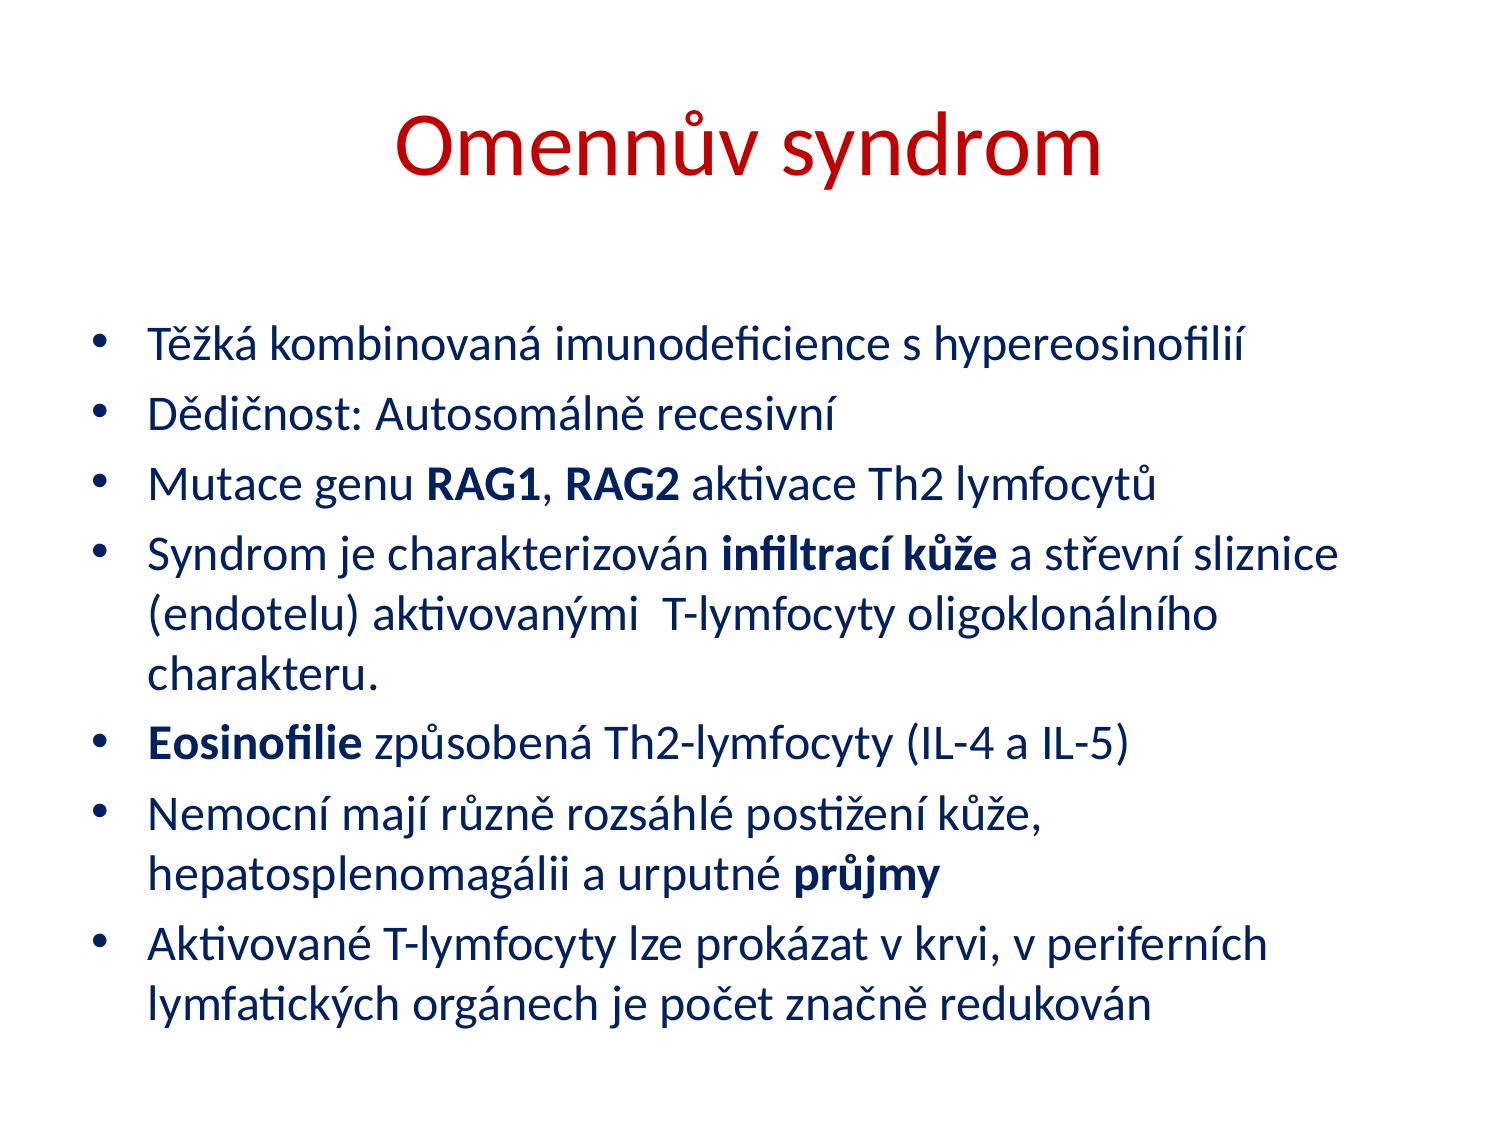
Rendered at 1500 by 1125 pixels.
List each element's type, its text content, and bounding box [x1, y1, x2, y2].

title Omennův syndrom [75, 45, 1425, 233]
list Těžká kombinovaná imunodeficience s hypereosinofilií Dědičnost: Autosomálně recesivní Mutace genu RAG1, RAG2 aktivace Th2 lymfocytů Syndrom je charakterizován infiltrací kůže a střevní sliznice (endotelu) aktivovanými T-lymfocyty oligoklonálního charakteru. Eosinofilie způsobená Th2-lymfocyty (IL-4 a IL-5) Nemocní mají různě rozsáhlé postižení kůže, hepatosplenomagálii a urputné průjmy Aktivované T-lymfocyty lze prokázat v krvi, v periferních lymfatických orgánech je počet značně redukován [76, 302, 1427, 1111]
